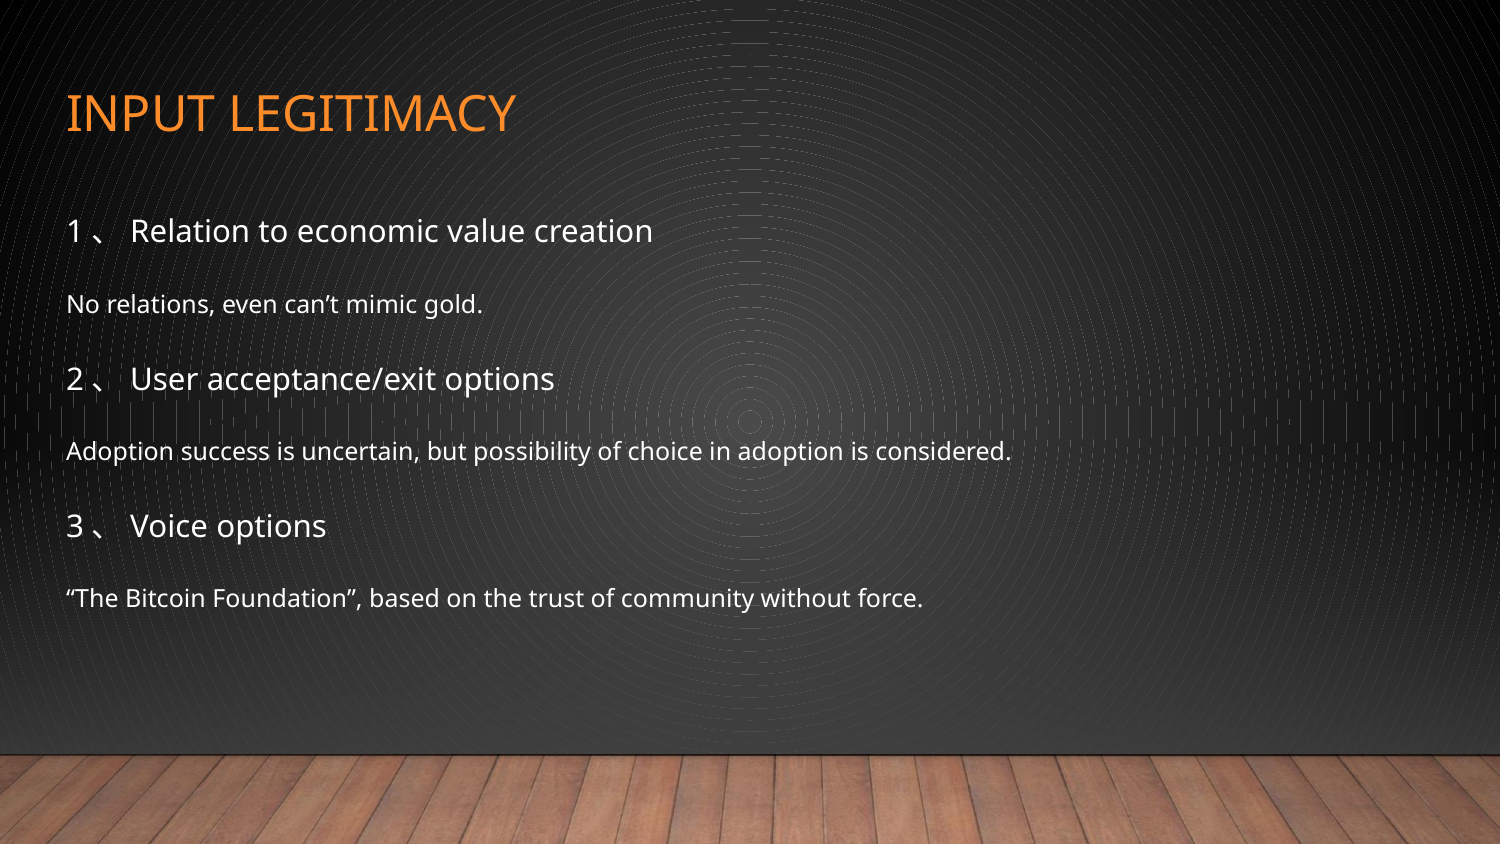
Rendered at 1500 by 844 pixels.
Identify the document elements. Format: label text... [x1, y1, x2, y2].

title INPUT LEGITIMACY [51, 72, 1449, 167]
list 1、Relation to economic value creation No relations, even can’t mimic gold. 2、User acceptance/exit options Adoption success is uncertain, but possibility of choice in adoption is considered. 3、Voice options “The Bitcoin Foundation”, based on the trust of community without force. [51, 189, 1449, 750]
picture [0, 754, 1500, 844]
